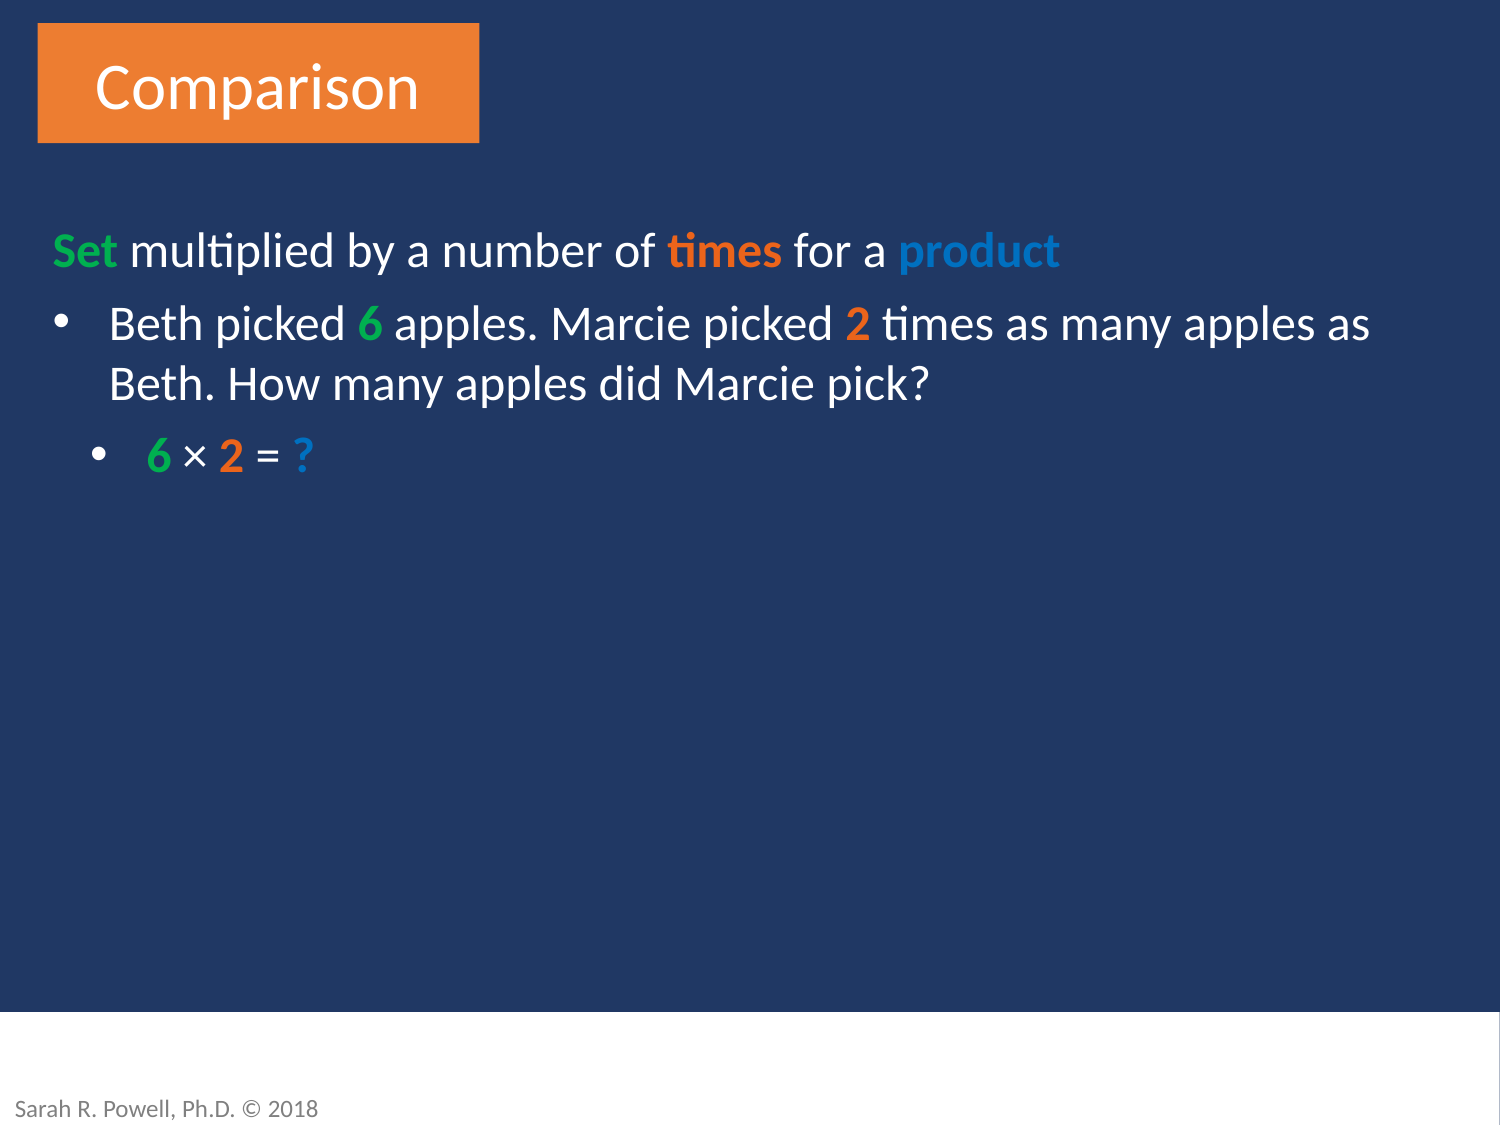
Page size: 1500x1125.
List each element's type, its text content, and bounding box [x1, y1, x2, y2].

text_box Comparison [36, 22, 480, 144]
list Set multiplied by a number of times for a product Beth picked 6 apples. Marcie picked 2 times as many apples as Beth. How many apples did Marcie pick? 6 × 2 = ? [37, 204, 1463, 999]
